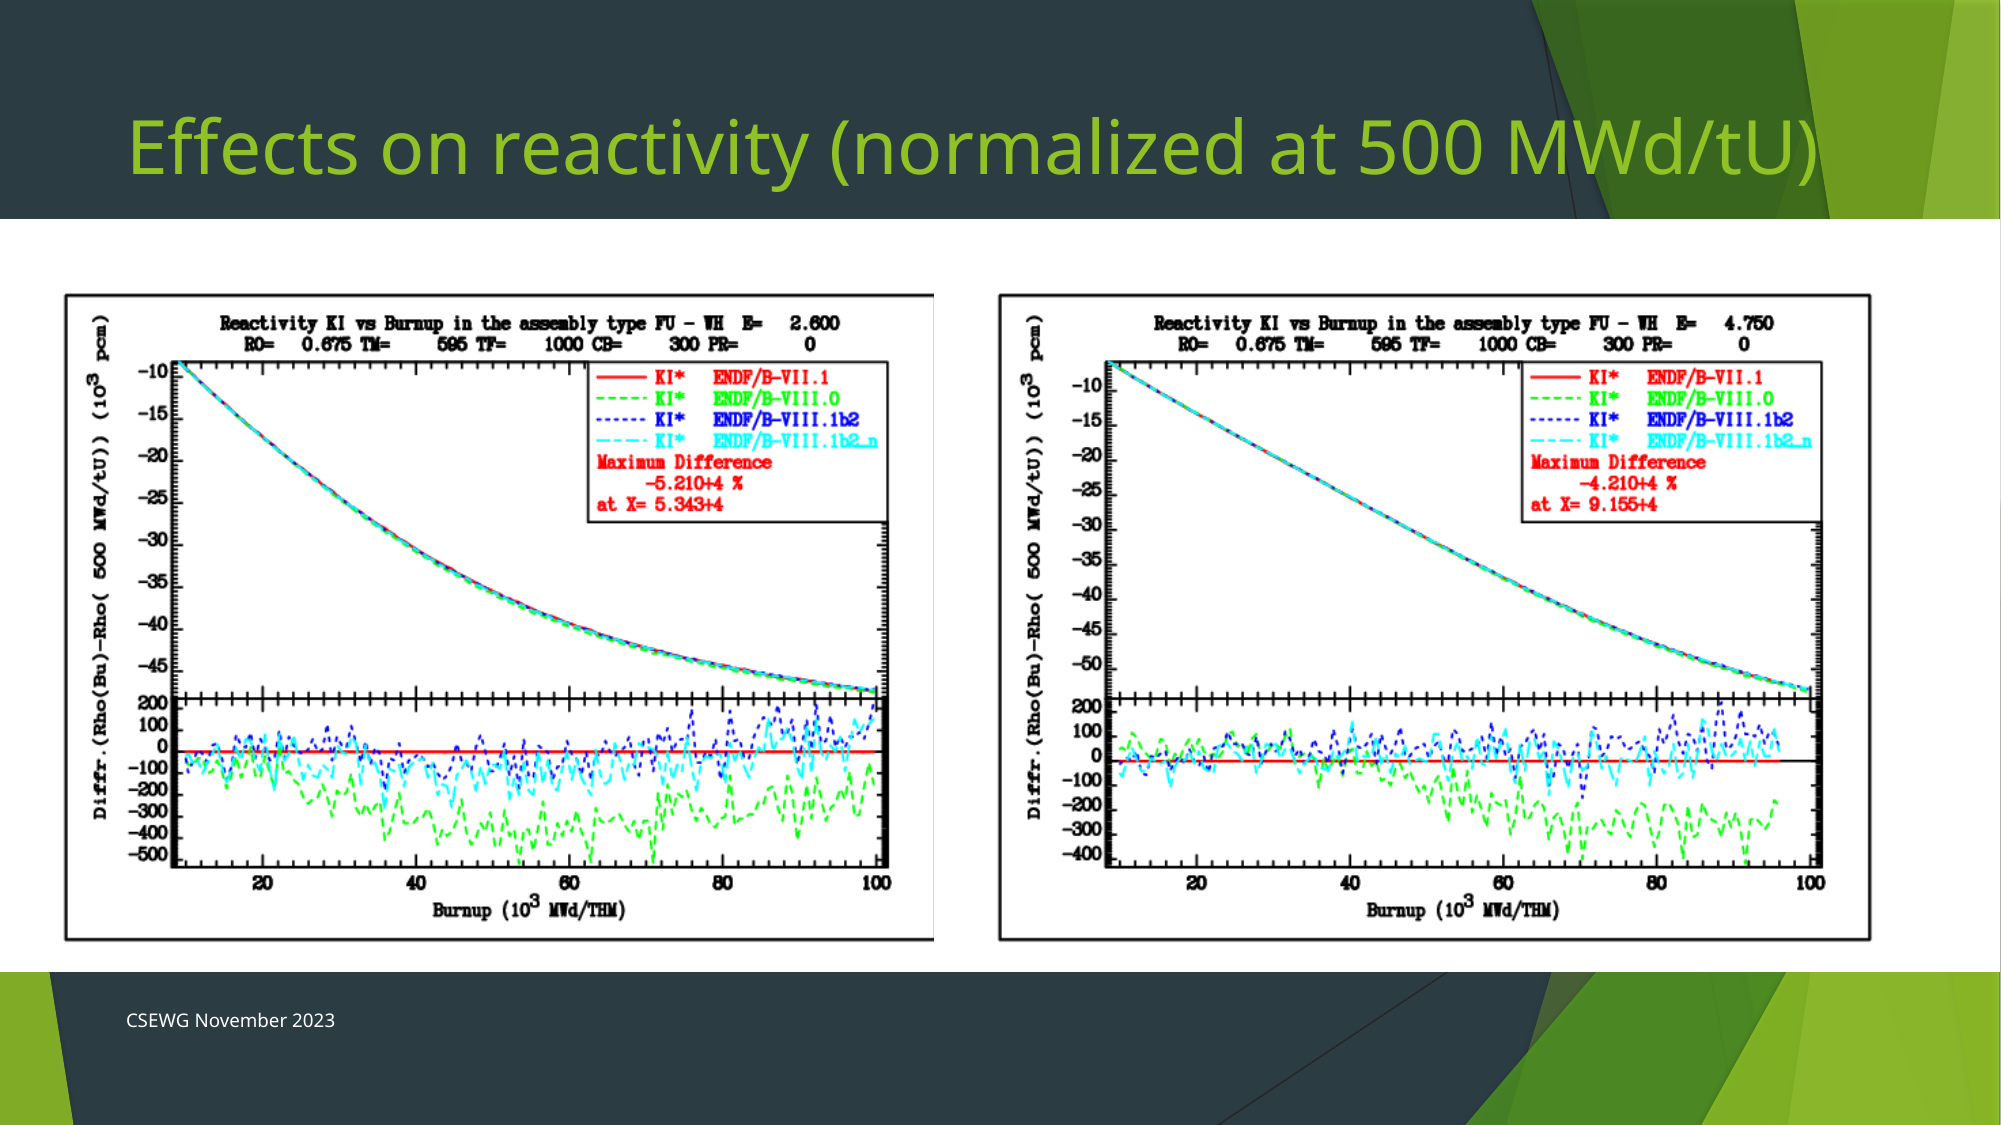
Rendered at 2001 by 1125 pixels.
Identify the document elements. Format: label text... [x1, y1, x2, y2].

title Effects on reactivity (normalized at 500 MWd/tU) [111, 91, 2000, 218]
footer CSEWG November 2023 [111, 991, 1145, 1051]
picture [0, 218, 2000, 973]
